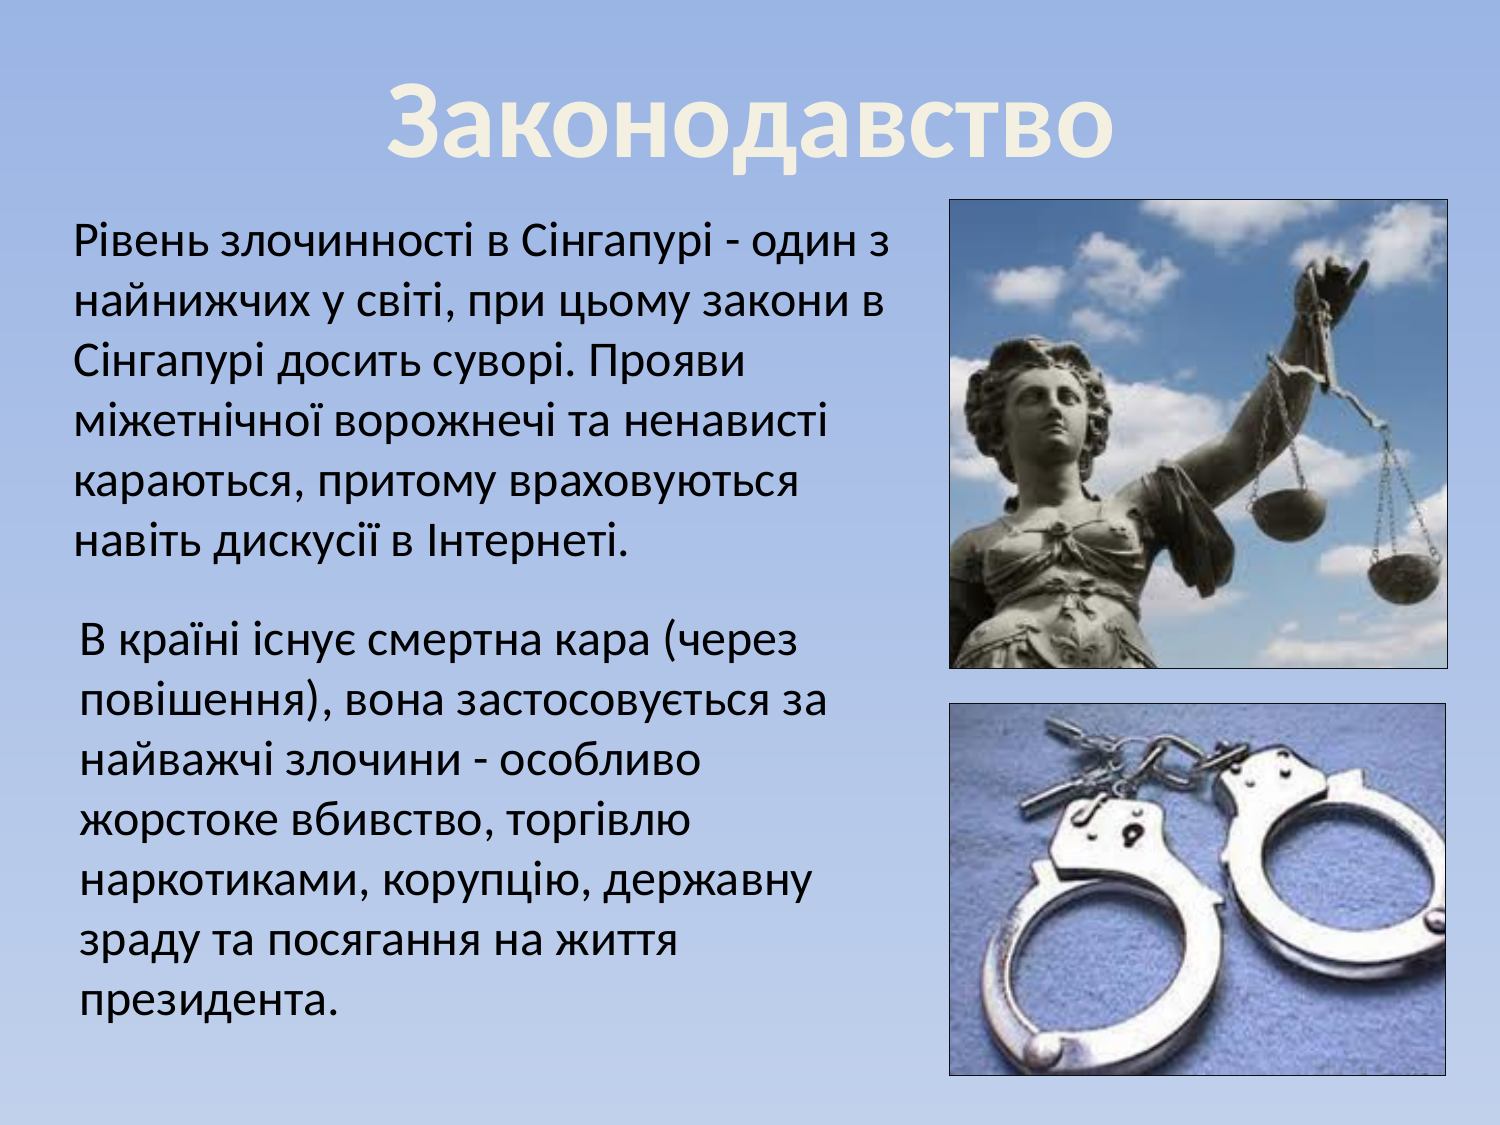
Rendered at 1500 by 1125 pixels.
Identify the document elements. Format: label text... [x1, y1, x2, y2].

text_box Рівень злочинності в Сінгапурі - один з найнижчих у світі, при цьому закони в Сінгапурі досить суворі. Прояви міжетнічної ворожнечі та ненависті караються, притому враховуються навіть дискусії в Інтернеті. [58, 199, 946, 574]
picture [948, 702, 1446, 1076]
text_box В країні існує смертна кара (через повішення), вона застосовується за найважчі злочини - особливо жорстоке вбивство, торгівлю наркотиками, корупцію, державну зраду та посягання на життя президента. [64, 597, 904, 1033]
title Законодавство [76, 19, 1427, 199]
picture [948, 198, 1448, 670]
